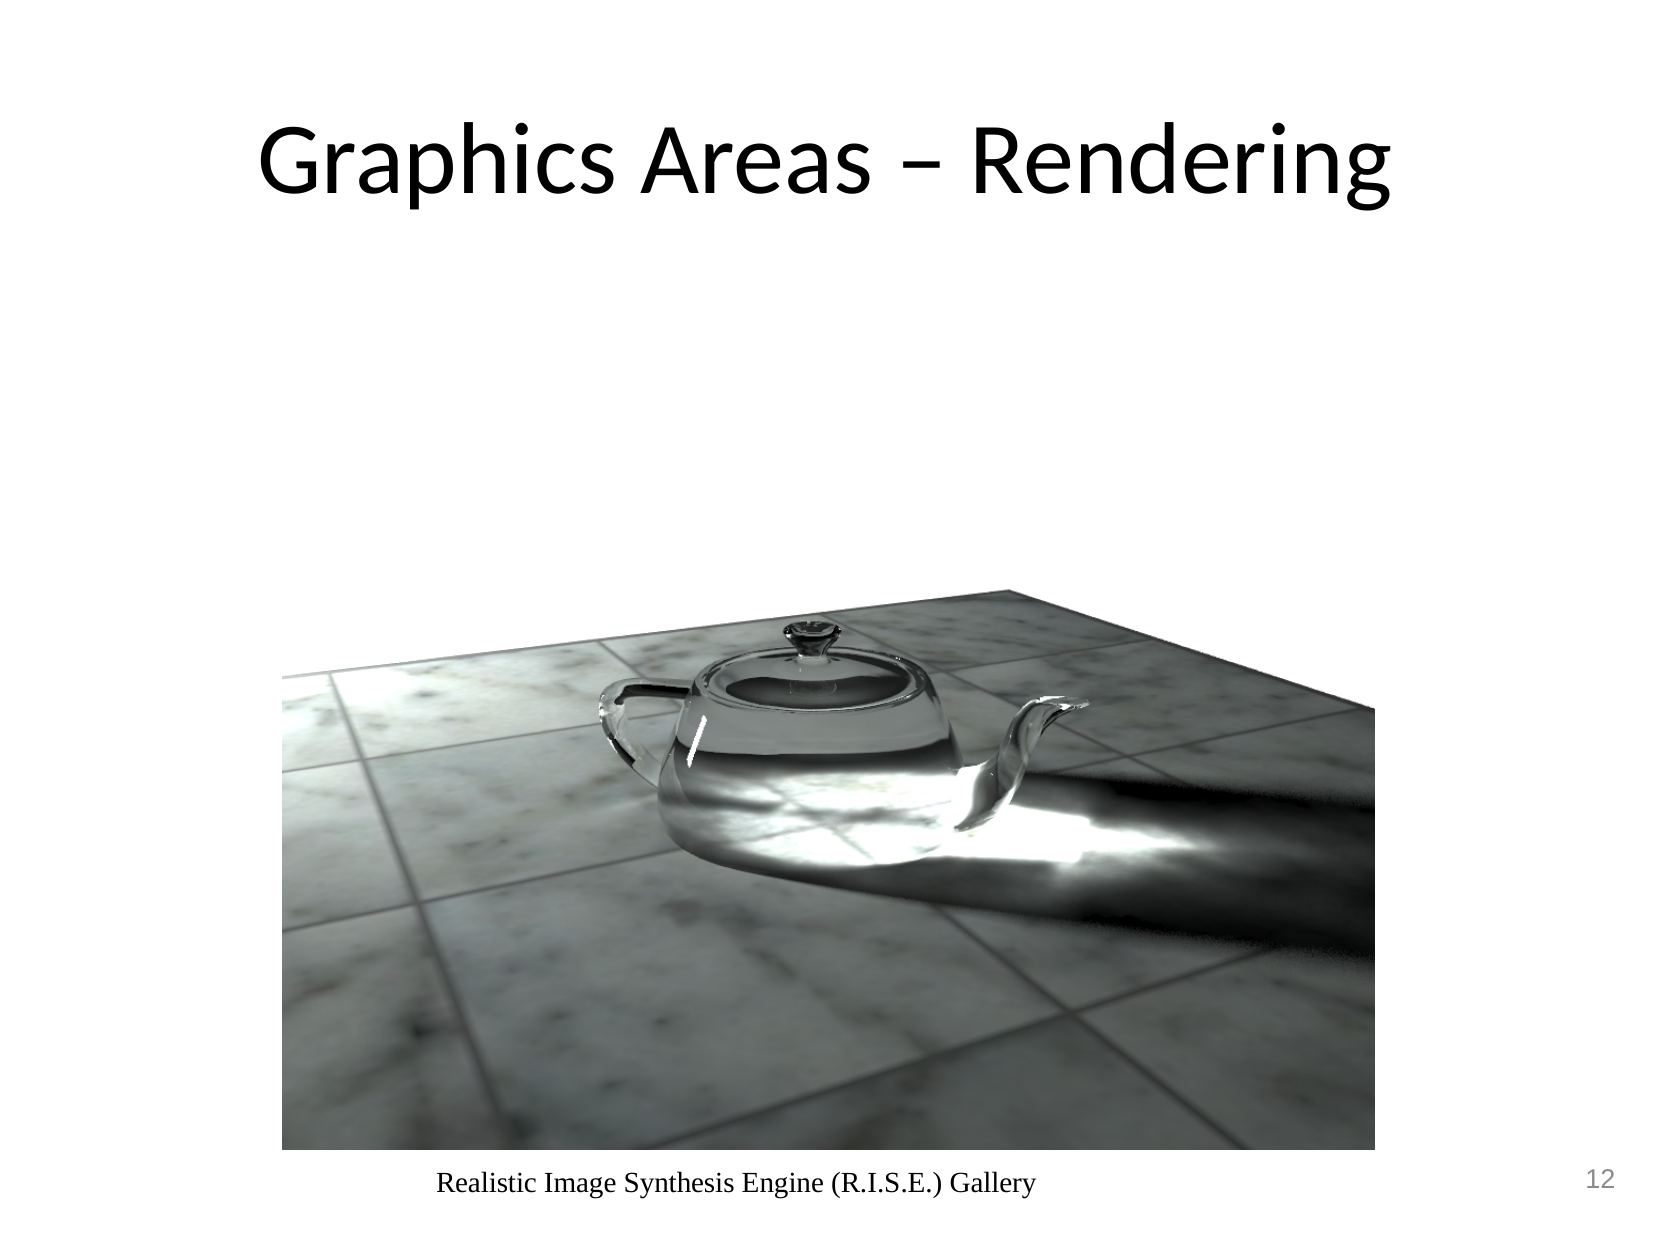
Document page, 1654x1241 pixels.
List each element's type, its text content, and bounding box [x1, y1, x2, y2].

footer Realistic Image Synthesis Engine (R.I.S.E.) Gallery [22, 1142, 1451, 1220]
picture [282, 330, 1375, 1150]
title Graphics Areas – Rendering [37, 49, 1613, 257]
slide_number 12 [1500, 1142, 1632, 1220]
